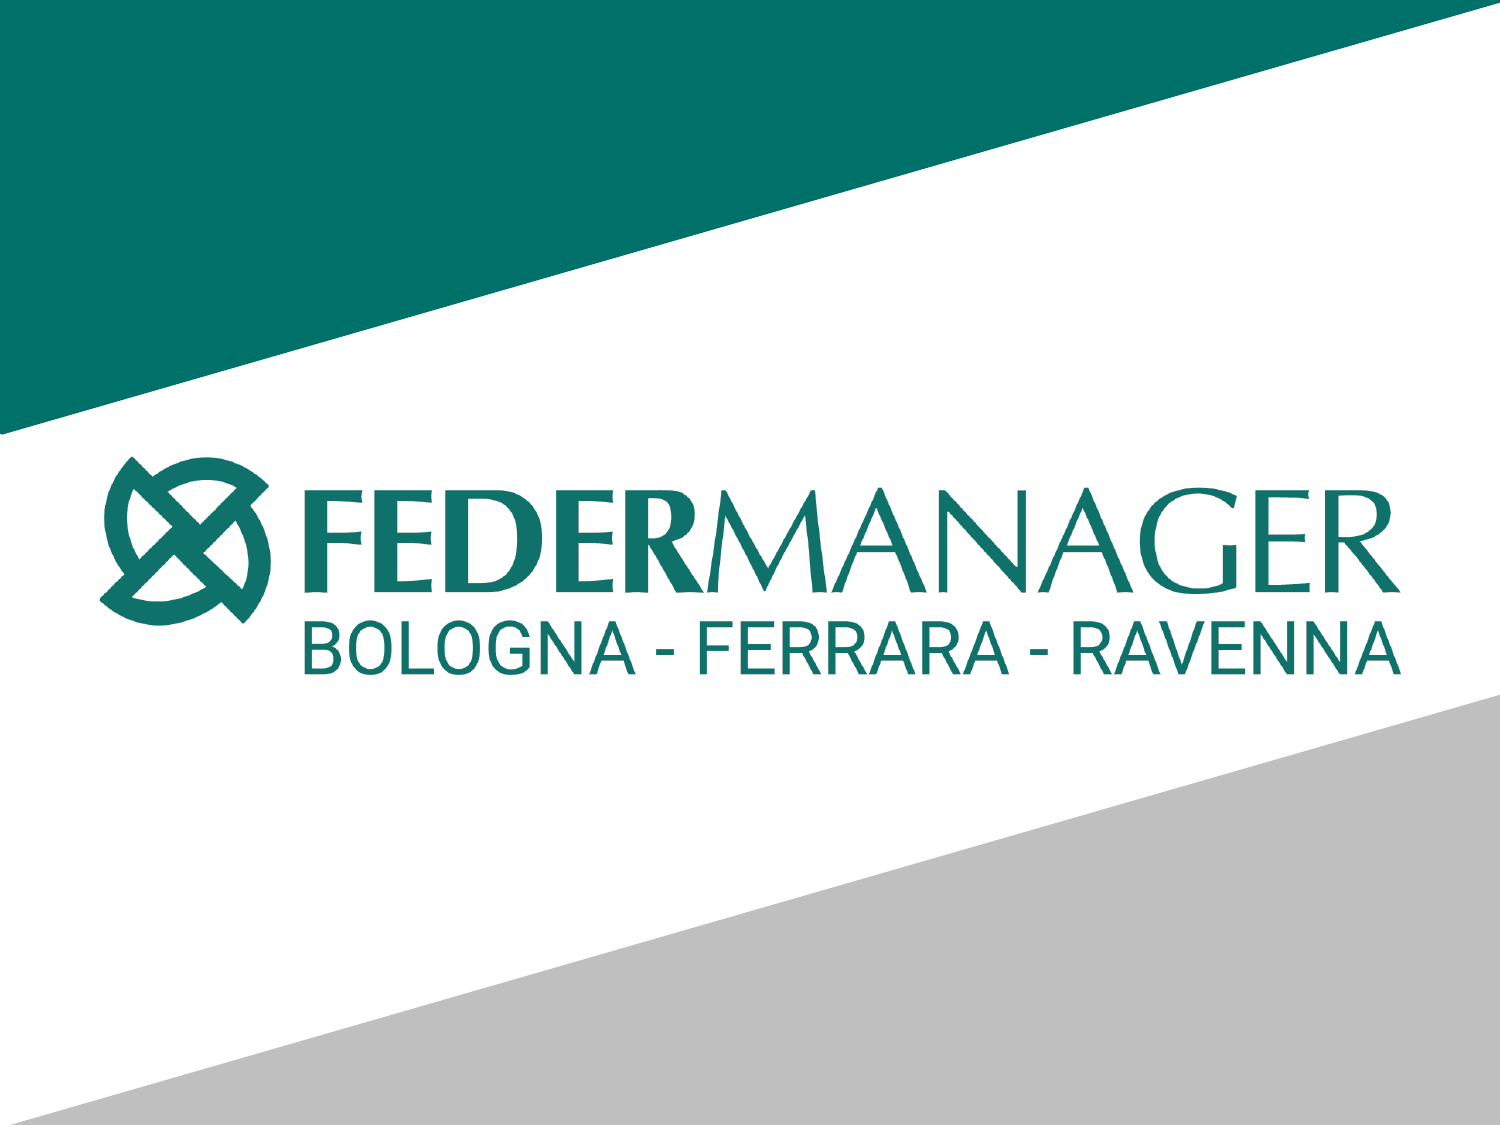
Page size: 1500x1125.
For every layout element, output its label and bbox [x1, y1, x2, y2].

text_box [10, 694, 1500, 1125]
text_box [0, 0, 1500, 435]
picture [98, 455, 1402, 675]
